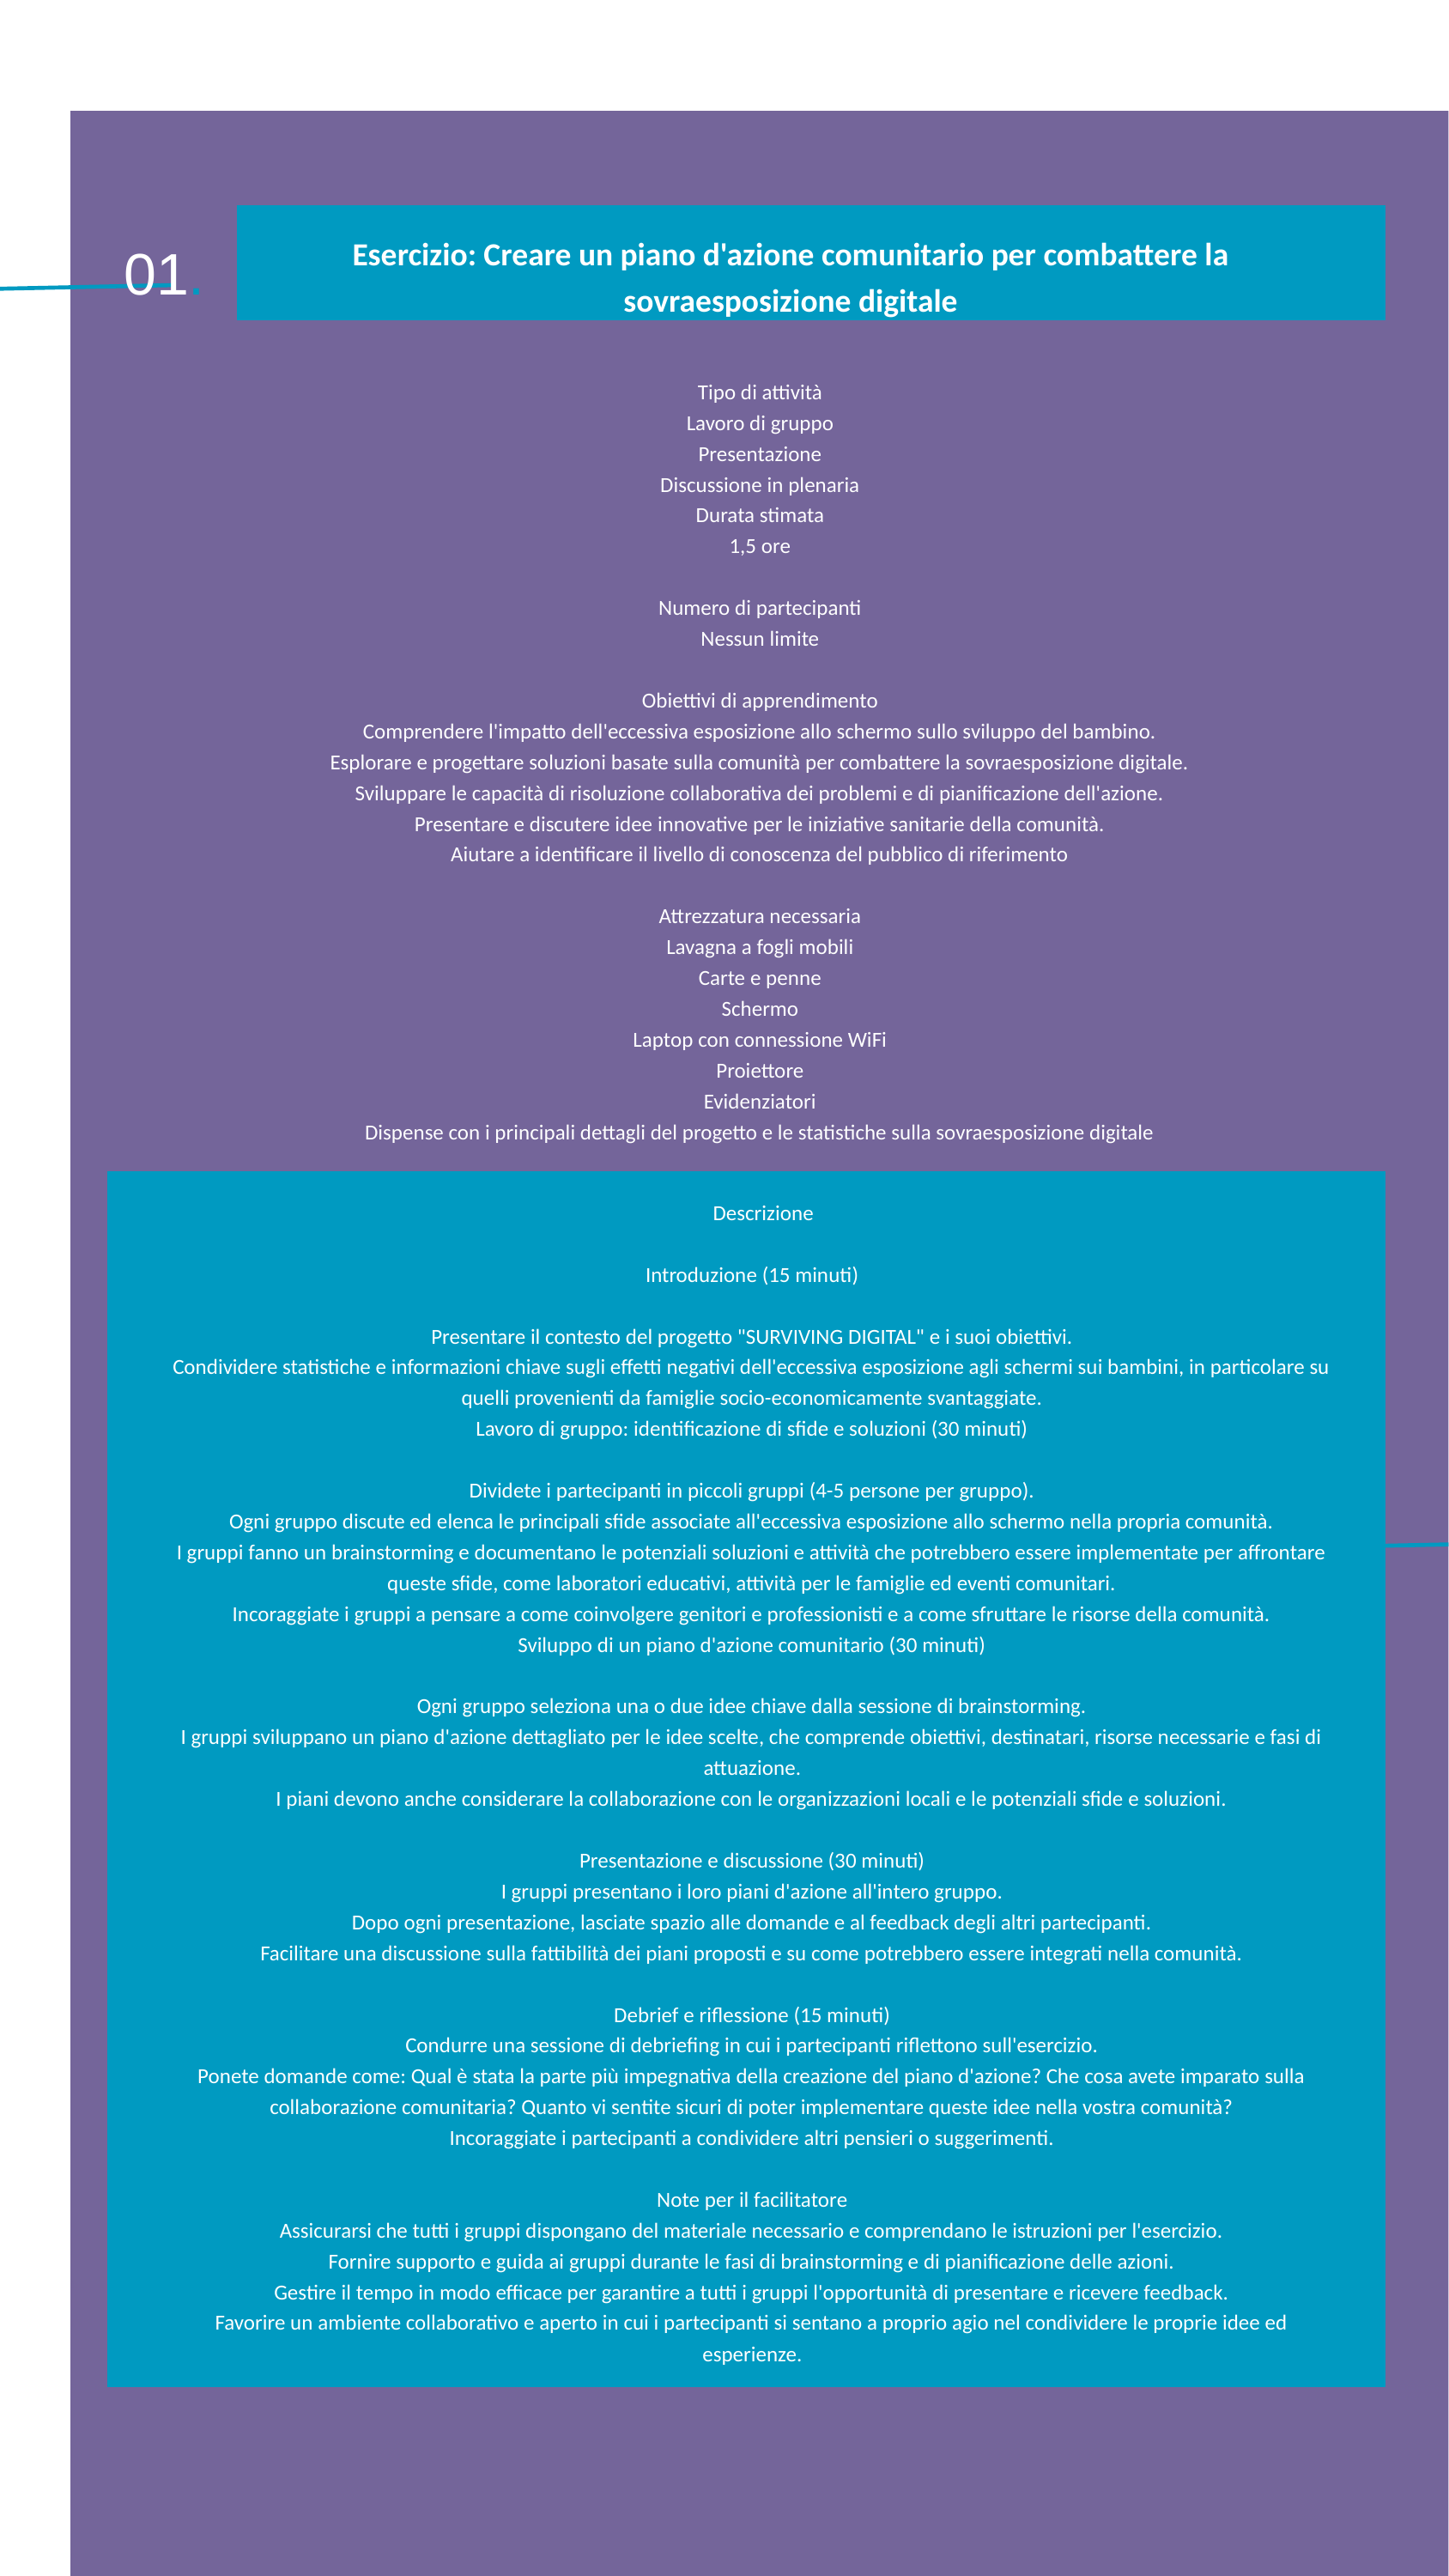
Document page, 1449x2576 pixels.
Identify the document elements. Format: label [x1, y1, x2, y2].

text_box [106, 1169, 1386, 2471]
text_box [236, 204, 1386, 321]
text_box [70, 110, 1449, 2576]
text_box [0, 284, 172, 289]
